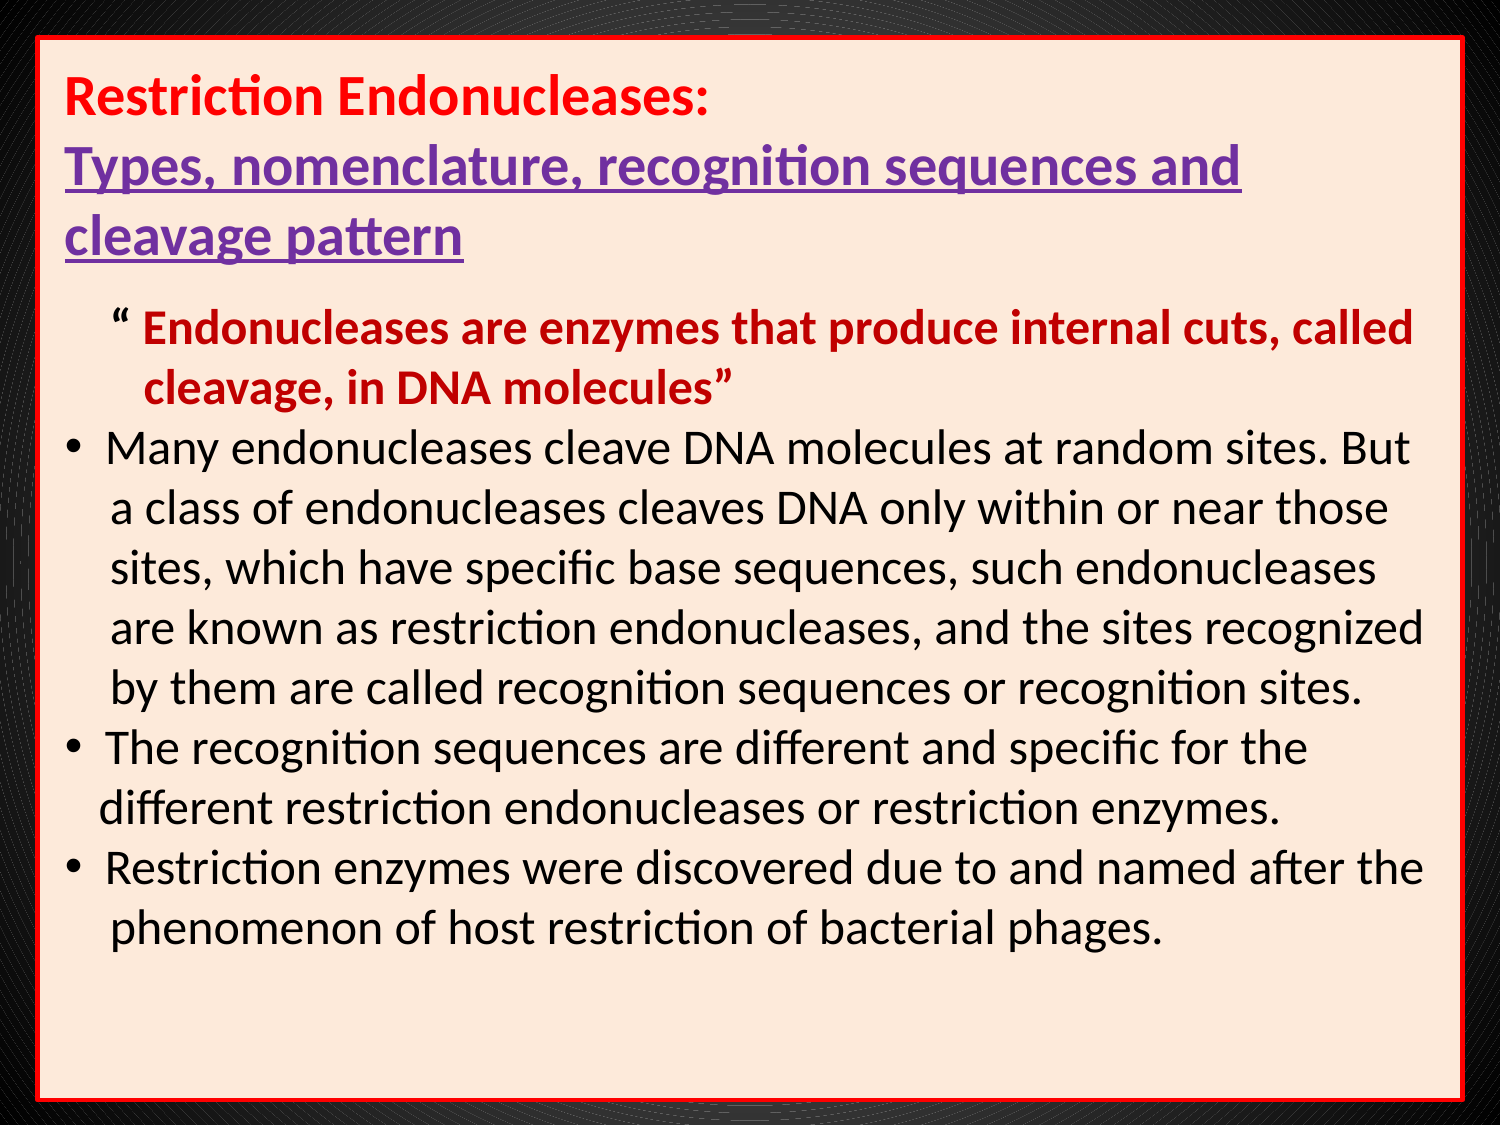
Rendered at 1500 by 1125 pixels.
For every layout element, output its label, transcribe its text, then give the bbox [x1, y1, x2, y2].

text_box Restriction Endonucleases: Types, nomenclature, recognition sequences and cleavage pattern [50, 50, 1450, 275]
text_box “ Endonucleases are enzymes that produce internal cuts, called cleavage, in DNA molecules” Many endonucleases cleave DNA molecules at random sites. But a class of endonucleases cleaves DNA only within or near those sites, which have specific base sequences, such endonucleases are known as restriction endonucleases, and the sites recognized by them are called recognition sequences or recognition sites. The recognition sequences are different and specific for the different restriction endonucleases or restriction enzymes. Restriction enzymes were discovered due to and named after the phenomenon of host restriction of bacterial phages. [50, 287, 1450, 963]
text_box [35, 35, 1464, 1102]
